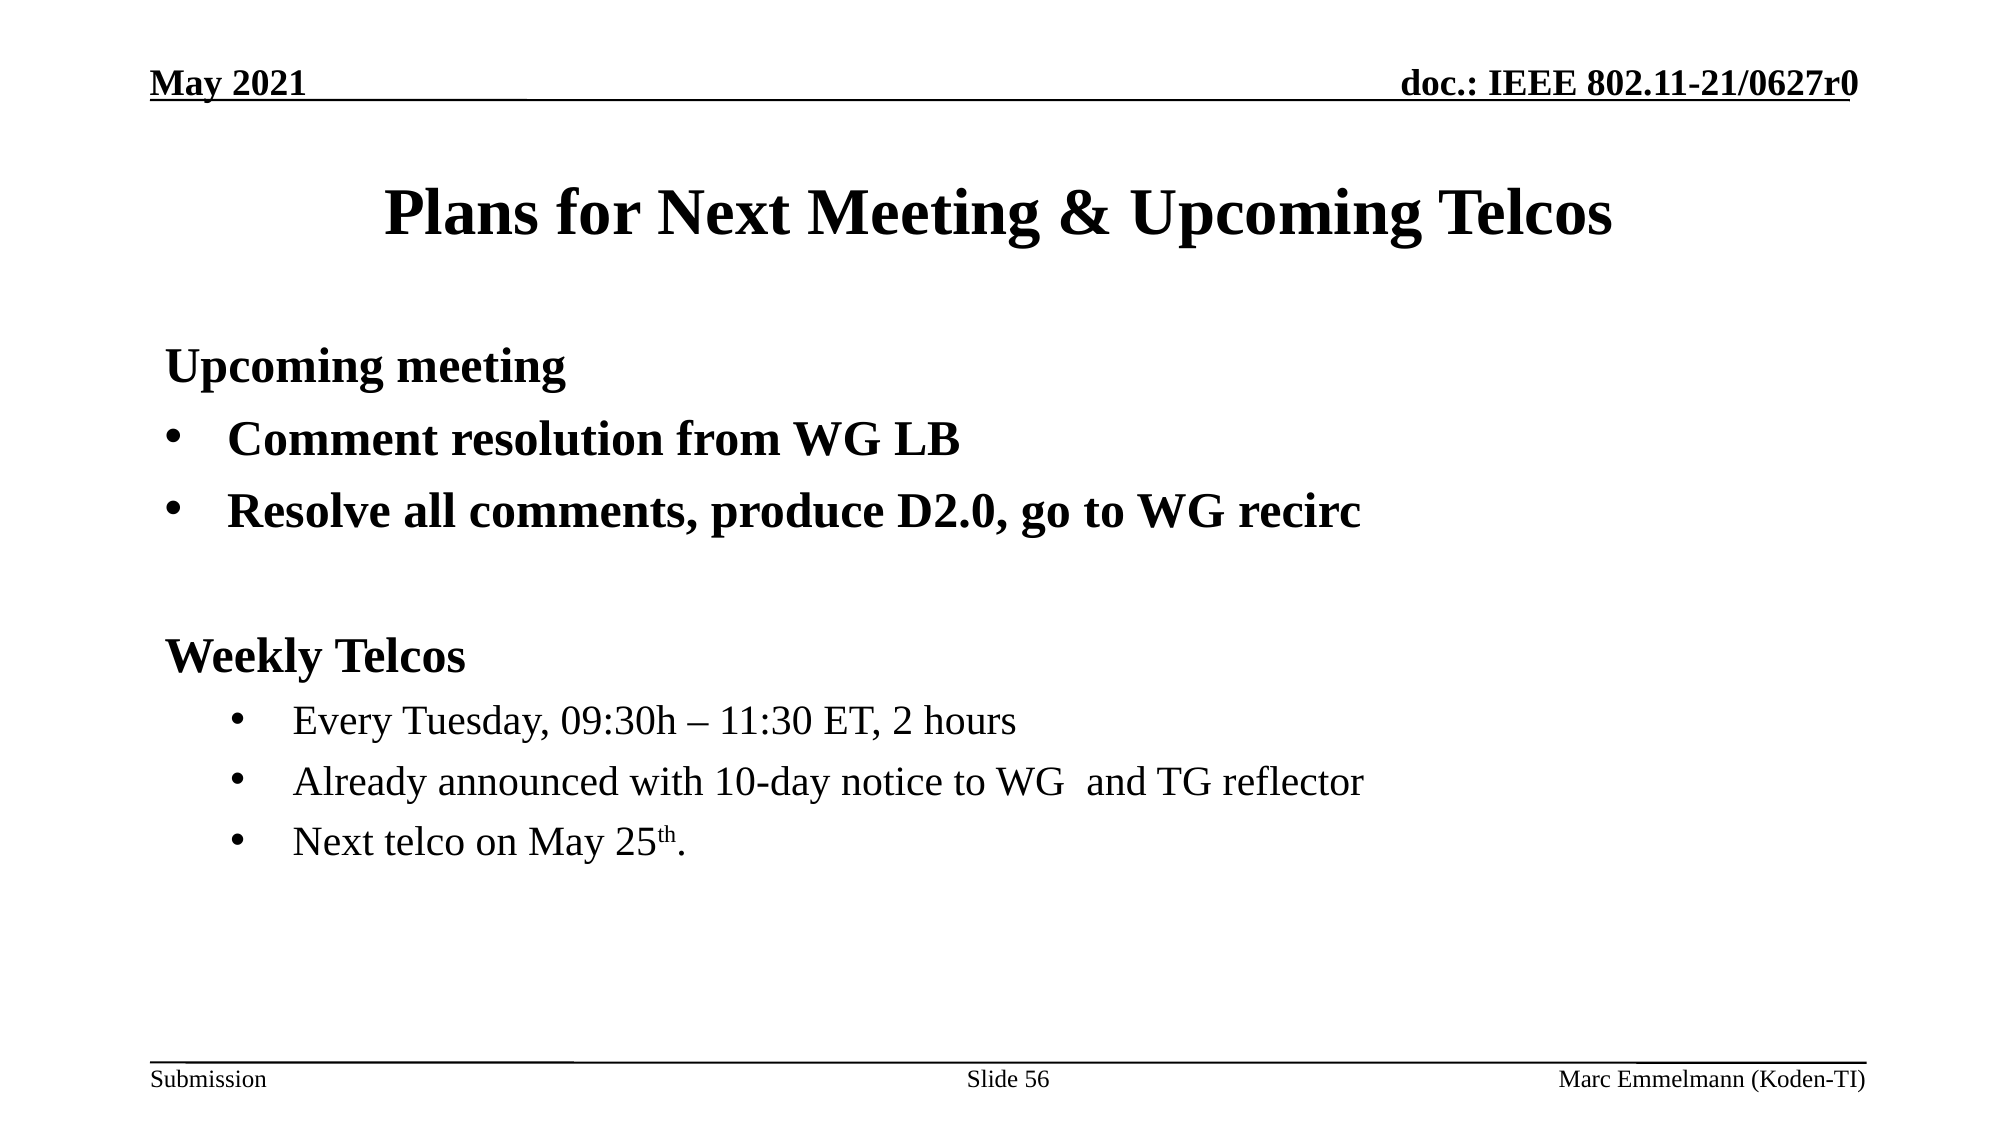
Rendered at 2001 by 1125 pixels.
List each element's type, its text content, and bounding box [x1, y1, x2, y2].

footer Marc Emmelmann (Koden-TI) [1472, 1061, 1867, 1093]
list Upcoming meeting Comment resolution from WG LB Resolve all comments, produce D2.0, go to WG recirc Weekly Telcos Every Tuesday, 09:30h – 11:30 ET, 2 hours Already announced with 10-day notice to WG and TG reflector Next telco on May 25th. [149, 324, 1867, 1016]
slide_number Slide 56 [950, 1061, 1067, 1123]
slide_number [149, 58, 540, 104]
title Plans for Next Meeting & Upcoming Telcos [362, 111, 1638, 303]
